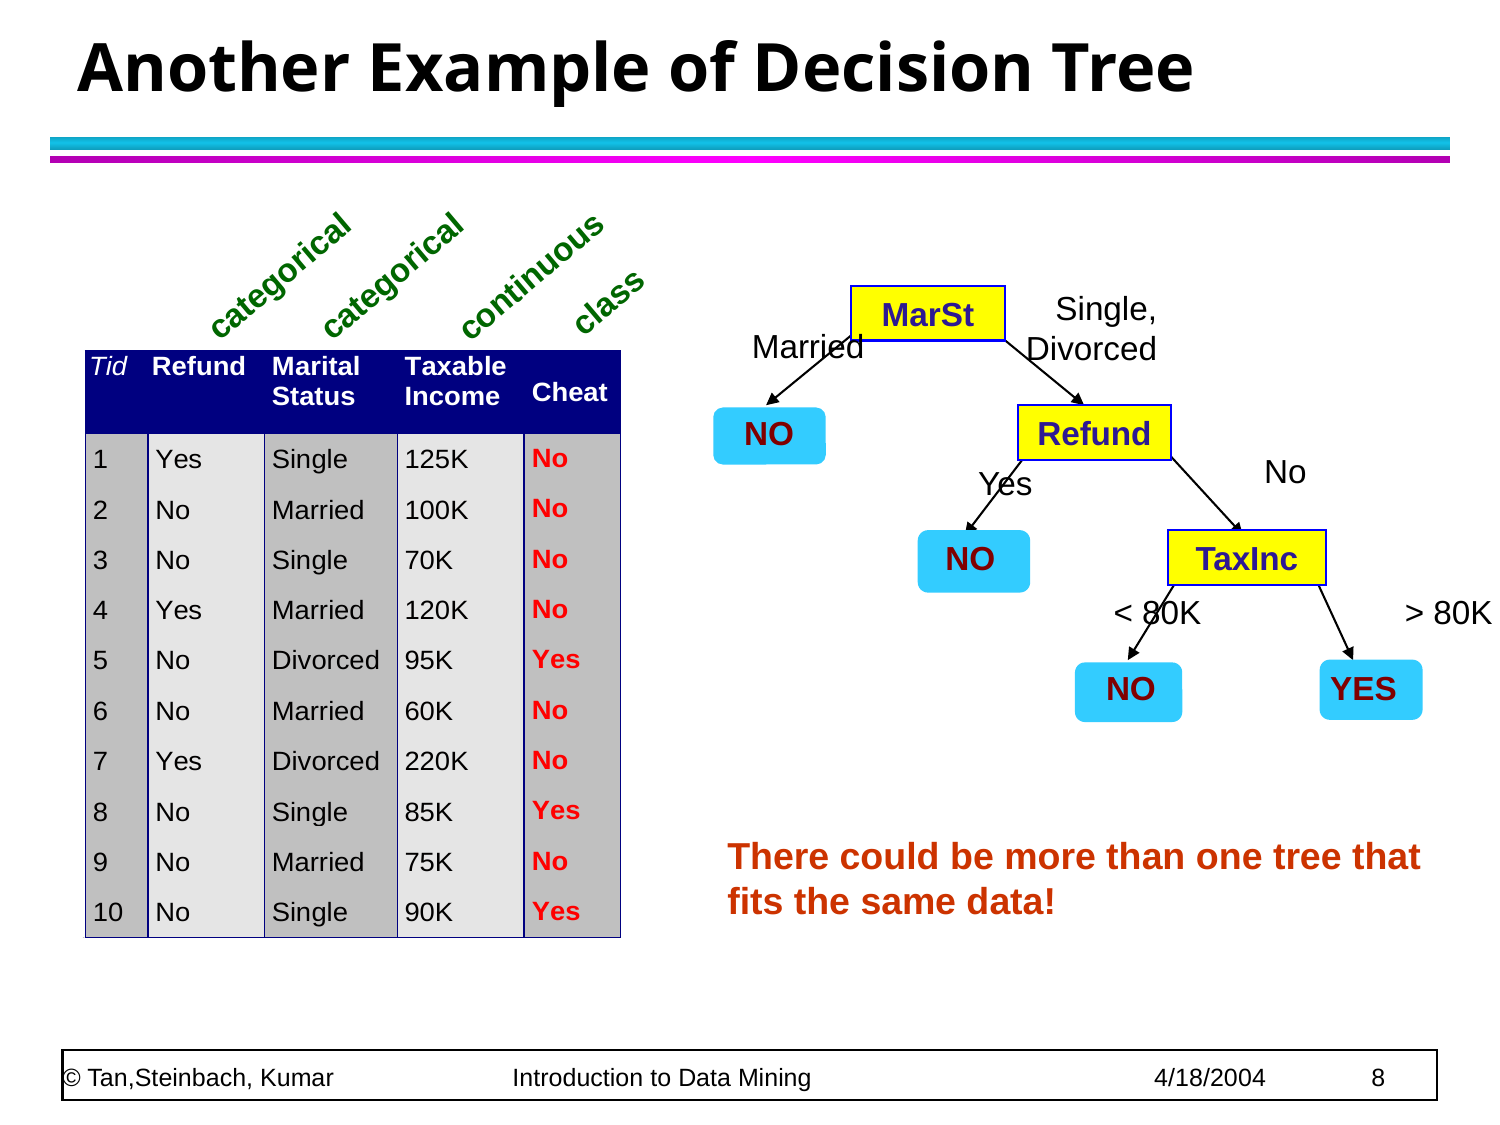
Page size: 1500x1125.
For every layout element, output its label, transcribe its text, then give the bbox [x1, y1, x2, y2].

title Another Example of Decision Tree [62, 24, 1421, 113]
text_box [1075, 715, 1182, 723]
text_box Single, Divorced [942, 280, 1173, 375]
text_box class [507, 206, 711, 348]
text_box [917, 529, 1031, 593]
text_box > 80K [1277, 584, 1500, 639]
text_box Yes [850, 455, 1048, 510]
text_box categorical [262, 151, 530, 348]
text_box [1047, 375, 1084, 405]
text_box [966, 510, 985, 528]
text_box NO [673, 405, 865, 460]
text_box [1208, 498, 1242, 530]
text_box TaxInc [1167, 530, 1327, 585]
text_box [766, 373, 806, 405]
text_box YES [1307, 659, 1420, 715]
text_box [1127, 639, 1141, 660]
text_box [74, 349, 661, 956]
text_box No [1136, 442, 1322, 498]
text_box [714, 460, 825, 465]
text_box There could be more than one tree that fits the same data! [712, 824, 1438, 930]
text_box continuous [401, 150, 670, 348]
text_box MarSt [850, 285, 942, 341]
text_box categorical [149, 151, 417, 348]
text_box Refund [1017, 405, 1172, 460]
text_box [1342, 639, 1354, 659]
text_box [1321, 663, 1423, 720]
text_box Married [624, 317, 889, 373]
text_box < 80K [986, 584, 1217, 639]
text_box NO [1035, 660, 1227, 715]
